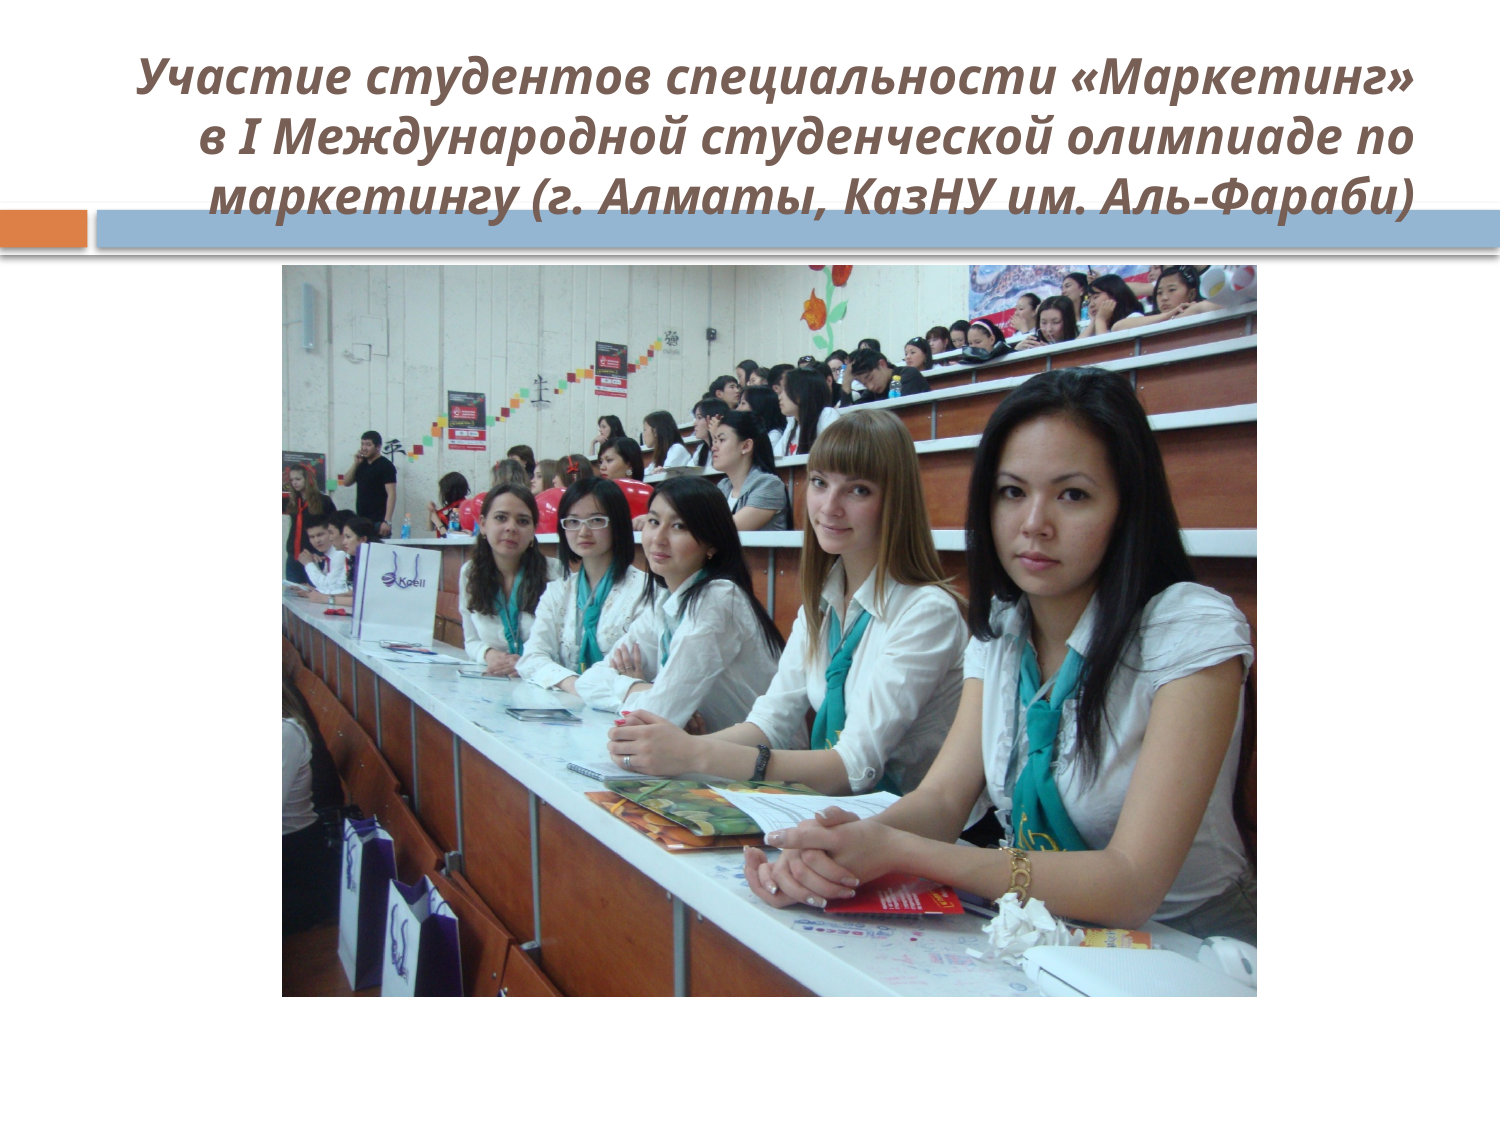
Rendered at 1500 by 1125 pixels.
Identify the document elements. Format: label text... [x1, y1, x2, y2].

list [281, 265, 1257, 997]
title Участие студентов специальности «Маркетинг» в I Международной студенческой олимпиаде по маркетингу (г. Алматы, КазНУ им. Аль-Фараби) [93, 23, 1432, 187]
